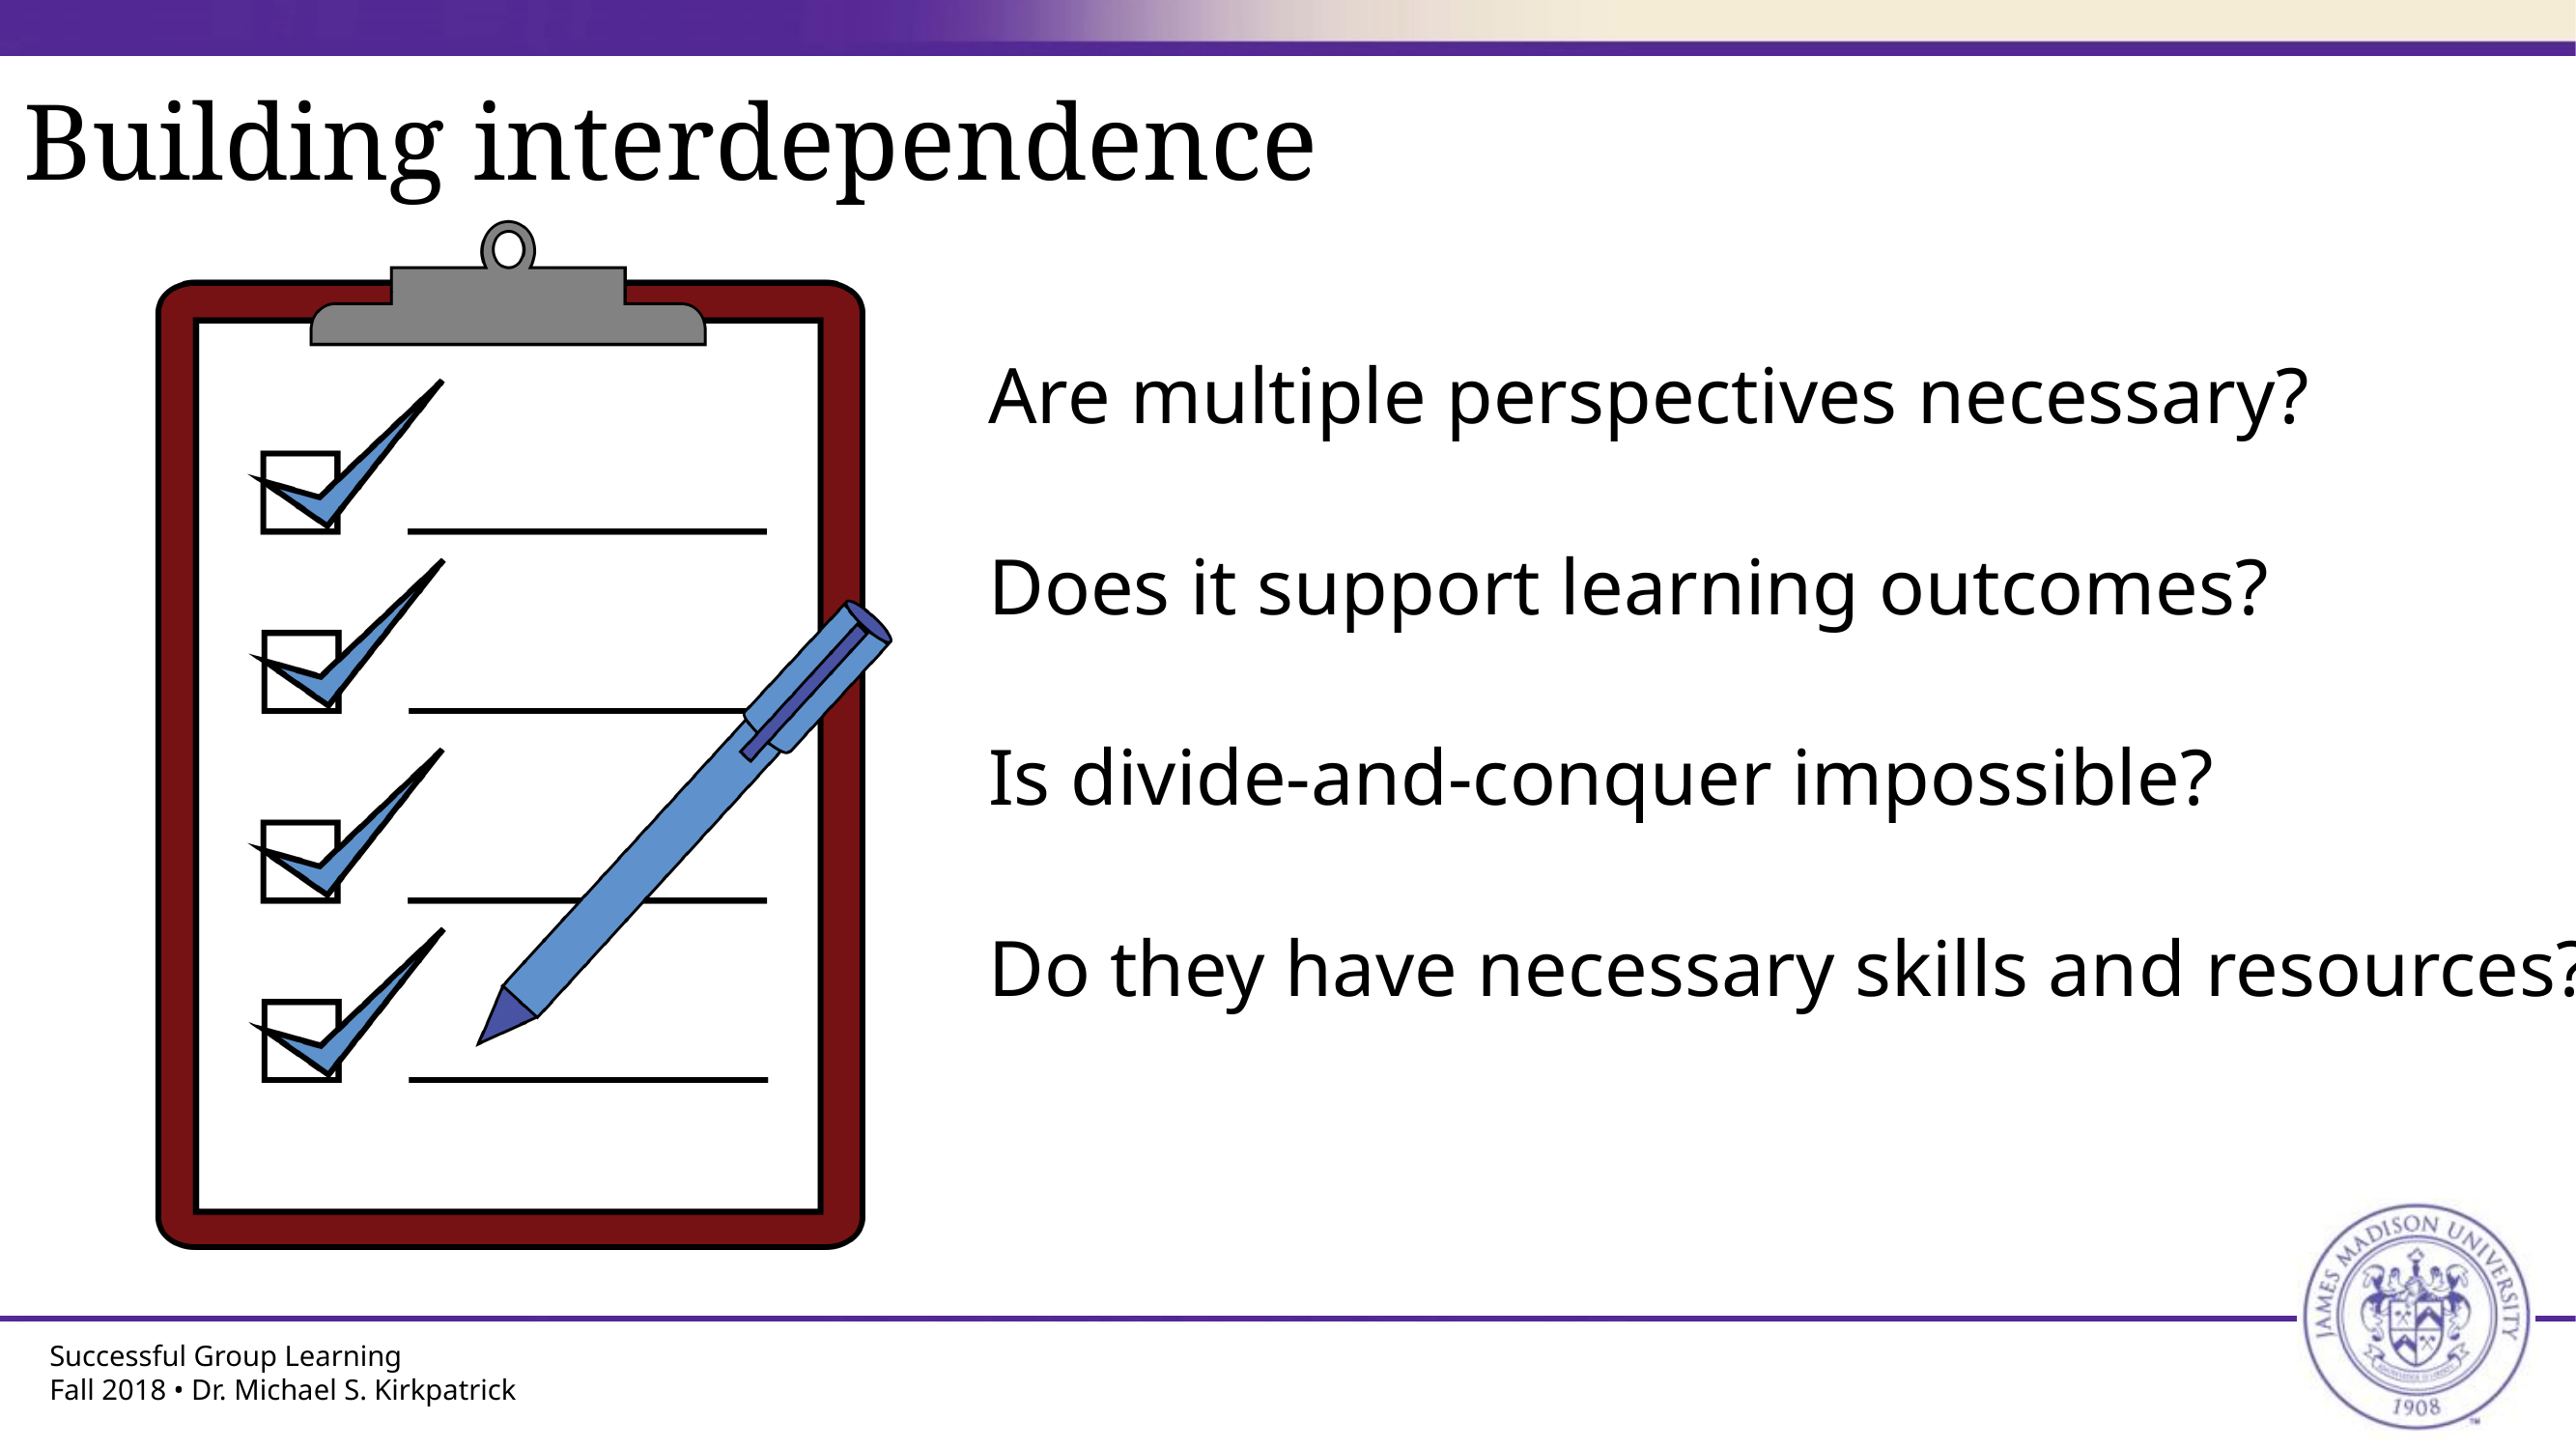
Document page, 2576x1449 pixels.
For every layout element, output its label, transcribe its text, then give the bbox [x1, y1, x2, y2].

picture [0, 1198, 2576, 1439]
text_box Does it support learning outcomes? [982, 532, 2217, 648]
title Building interdependence [17, 58, 1656, 218]
picture [155, 219, 892, 1250]
text_box Are multiple perspectives necessary? [982, 341, 2253, 458]
text_box Do they have necessary skills and resources? [982, 914, 2512, 1030]
picture [0, 0, 2576, 56]
text_box Is divide-and-conquer impossible? [982, 723, 2166, 839]
